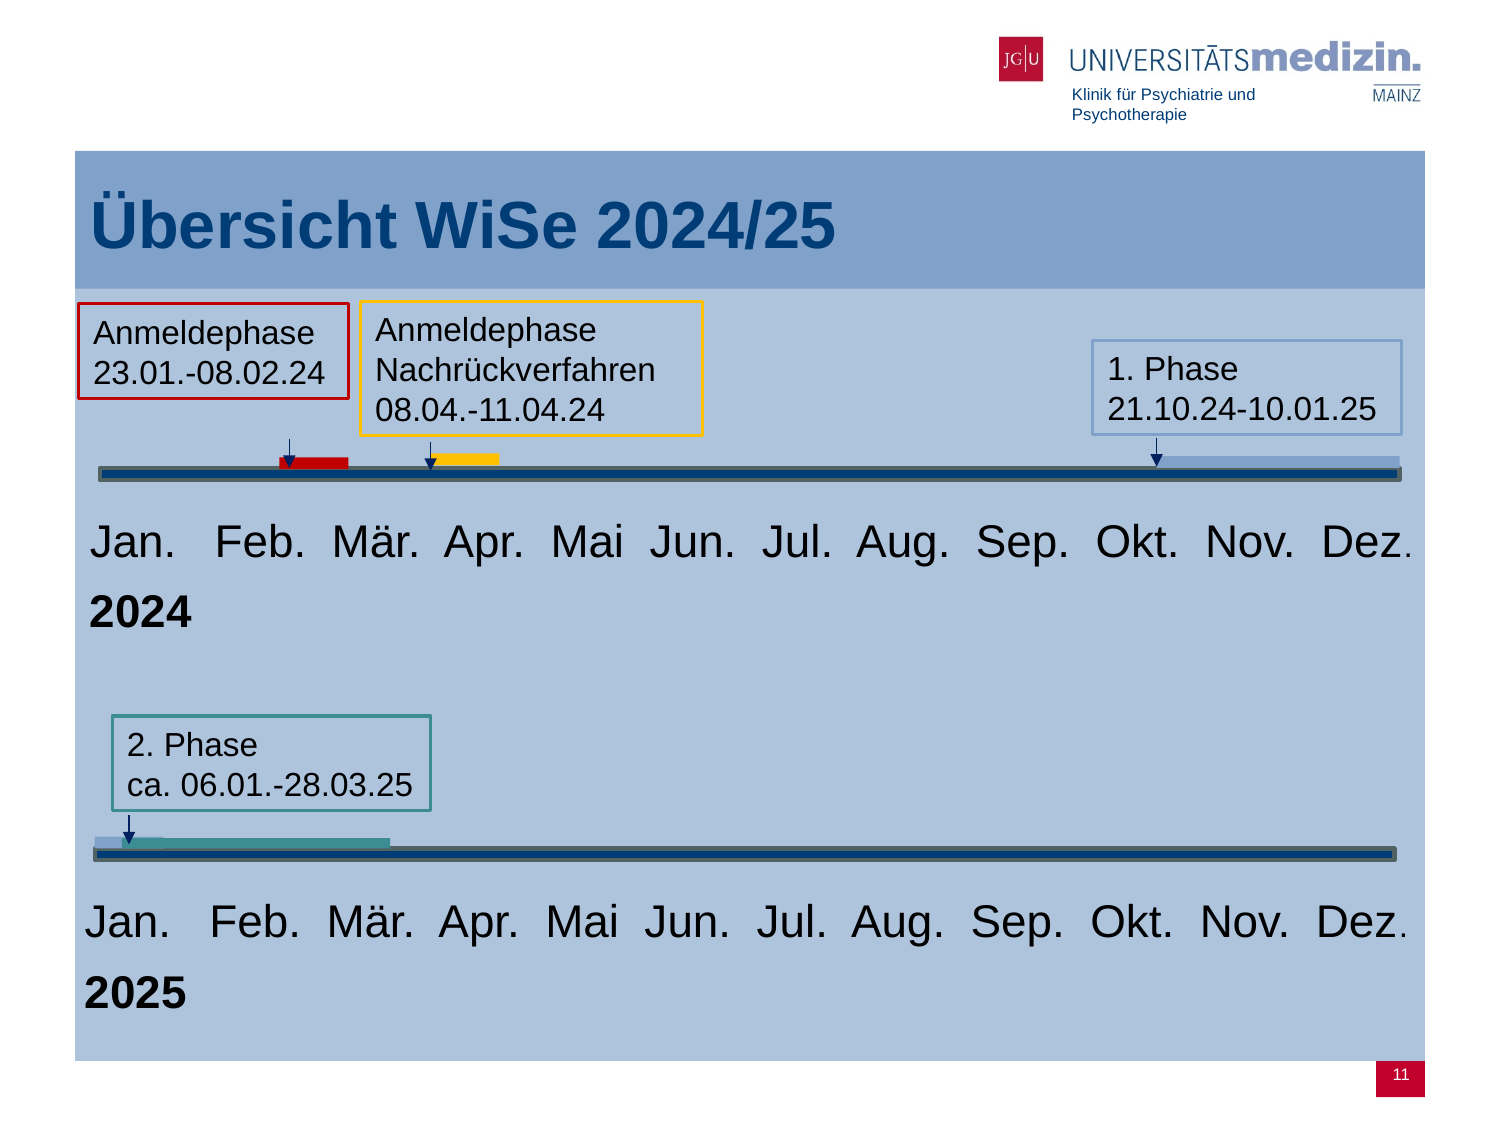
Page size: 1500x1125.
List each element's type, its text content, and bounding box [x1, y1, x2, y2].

text_box 1. Phase 21.10.24-10.01.25 [1092, 340, 1402, 435]
text_box [436, 451, 502, 467]
list [75, 954, 1425, 1061]
title Übersicht WiSe 2024/25 [75, 150, 1425, 288]
text_box [277, 455, 285, 471]
text_box Anmeldephase23.01.-08.02.24 [78, 303, 349, 399]
text_box Jan. Feb. Mär. Apr. Mai Jun. Jul. Aug. Sep. Okt. Nov. Dez. [75, 503, 1436, 574]
picture [999, 30, 1436, 114]
text_box [93, 846, 1397, 862]
slide_number 11 [1376, 1061, 1425, 1098]
text_box [120, 836, 392, 850]
text_box 2. Phase ca. 06.01.-28.03.25 [112, 715, 431, 811]
text_box [1158, 454, 1402, 470]
text_box Jan. Feb. Mär. Apr. Mai Jun. Jul. Aug. Sep. Okt. Nov. Dez. [69, 884, 1430, 954]
text_box Anmeldephase Nachrückverfahren 08.04.-11.04.24 [360, 301, 703, 436]
list [75, 288, 1425, 503]
text_box 2025 [69, 954, 212, 1025]
text_box 2024 [74, 574, 217, 645]
text_box [98, 466, 1402, 482]
text_box [291, 455, 350, 471]
list [75, 574, 1425, 884]
text_box [93, 835, 124, 850]
